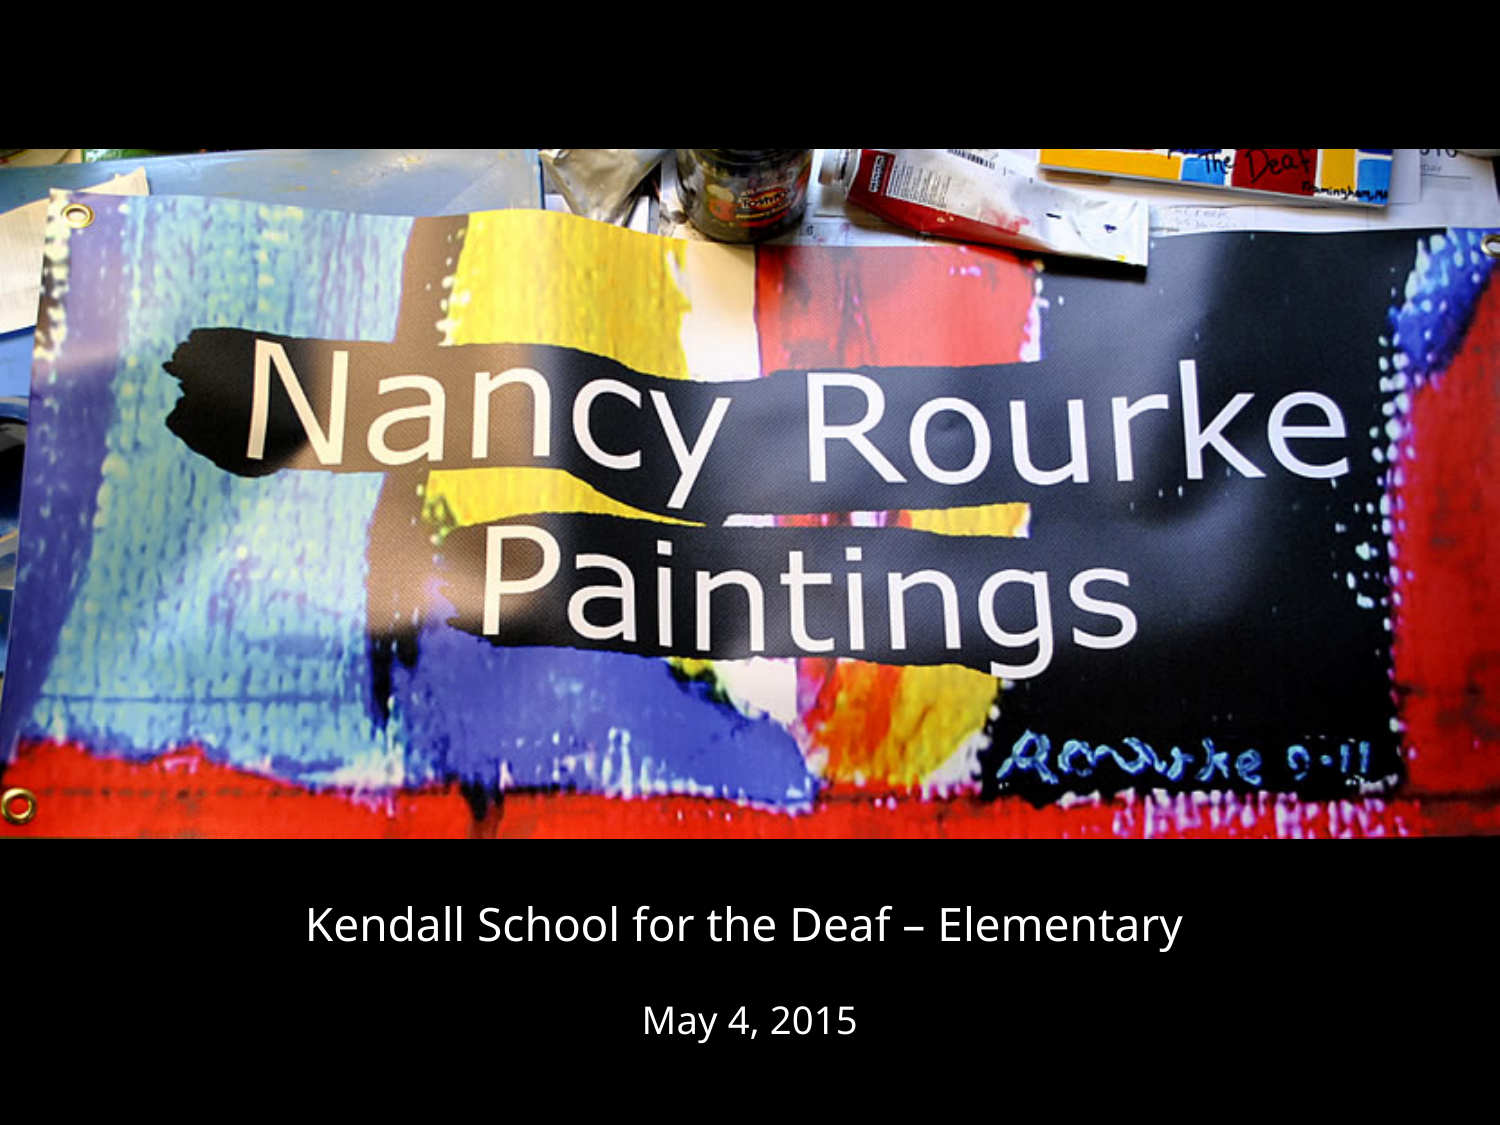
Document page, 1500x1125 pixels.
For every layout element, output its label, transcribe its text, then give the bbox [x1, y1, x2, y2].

picture [0, 149, 1500, 839]
subtitle Kendall School for the Deaf – Elementary May 4, 2015 [150, 887, 1350, 1050]
